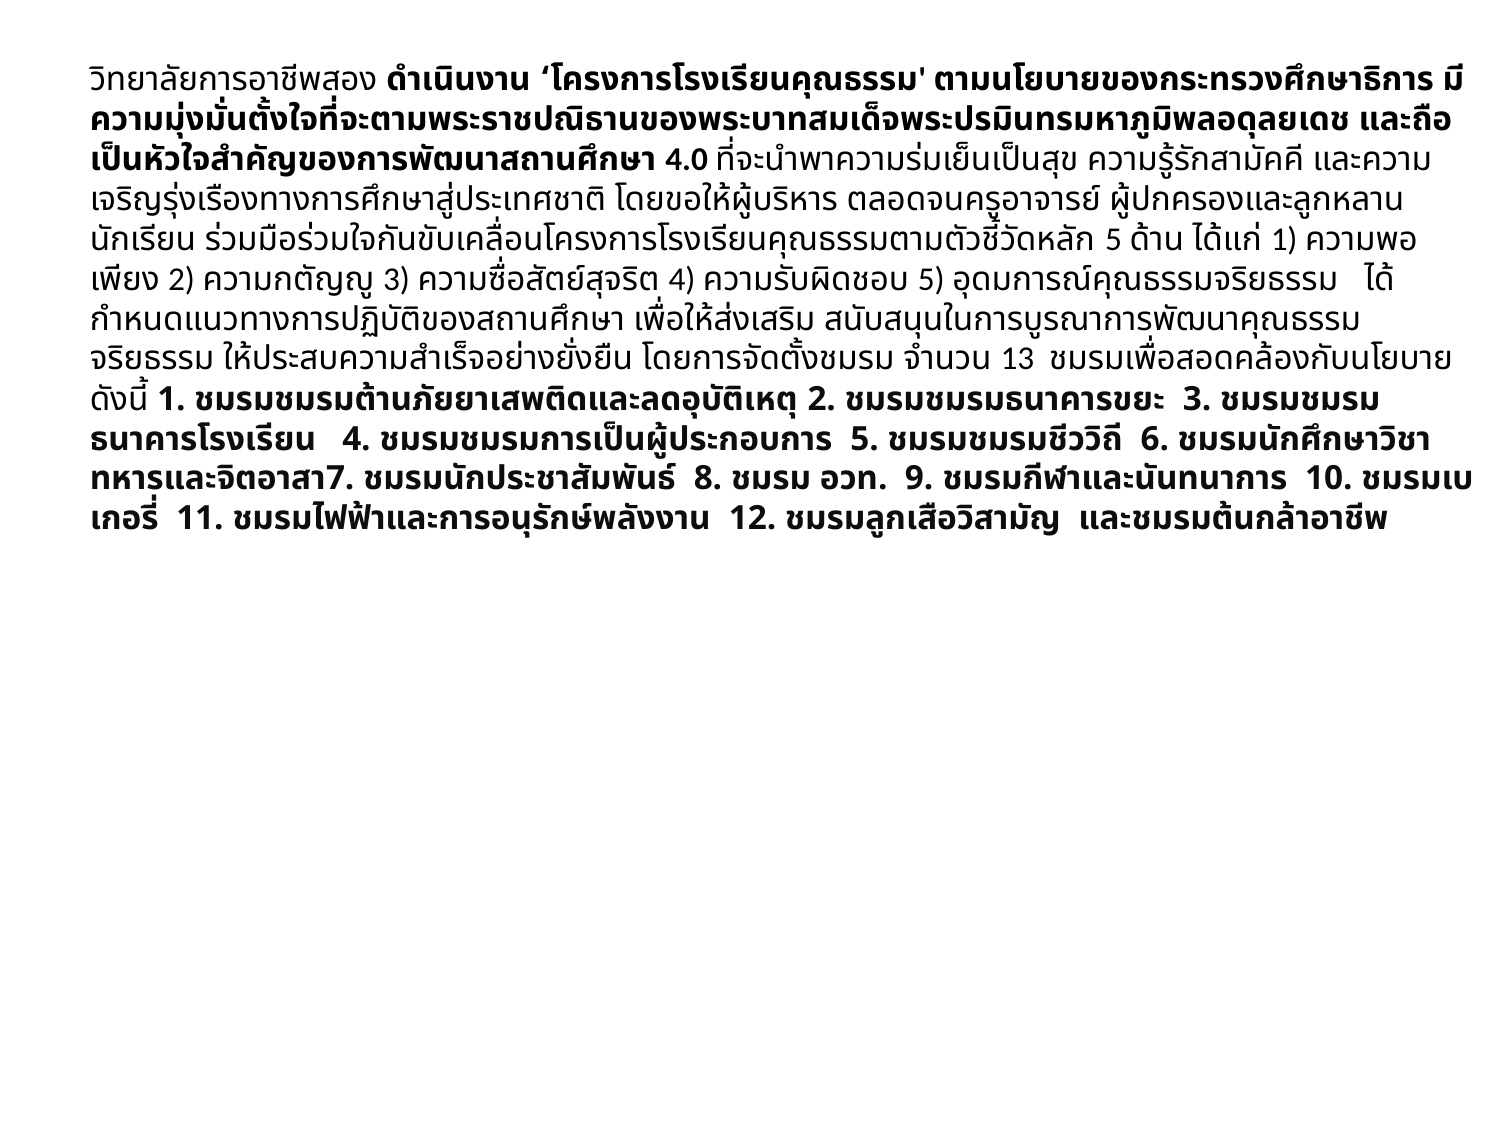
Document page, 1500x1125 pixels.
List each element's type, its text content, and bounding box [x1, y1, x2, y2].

text_box วิทยาลัยการอาชีพสอง ดำเนินงาน ‘โครงการโรงเรียนคุณธรรม' ตามนโยบายของกระทรวงศึกษาธิการ มีความมุ่งมั่นตั้งใจที่จะตามพระราชปณิธานของพระบาทสมเด็จพระปรมินทรมหาภูมิพลอดุลยเดช และถือเป็นหัวใจสำคัญของการพัฒนาสถานศึกษา 4.0 ที่จะนำพาความร่มเย็นเป็นสุข ความรู้รักสามัคคี และความเจริญรุ่งเรืองทางการศึกษาสู่ประเทศชาติ โดยขอให้ผู้บริหาร ตลอดจนครูอาจารย์ ผู้ปกครองและลูกหลานนักเรียน ร่วมมือร่วมใจกันขับเคลื่อนโครงการโรงเรียนคุณธรรมตามตัวชี้วัดหลัก 5 ด้าน ได้แก่ 1) ความพอเพียง 2) ความกตัญญู 3) ความซื่อสัตย์สุจริต 4) ความรับผิดชอบ 5) อุดมการณ์คุณธรรมจริยธรรม ได้กำหนดแนวทางการปฏิบัติของสถานศึกษา เพื่อให้ส่งเสริม สนับสนุนในการบูรณาการพัฒนาคุณธรรม จริยธรรม ให้ประสบความสำเร็จอย่างยั่งยืน โดยการจัดตั้งชมรม จำนวน 13 ชมรมเพื่อสอดคล้องกับนโยบาย ดังนี้ 1. ชมรมชมรมต้านภัยยาเสพติดและลดอุบัติเหตุ 2. ชมรมชมรมธนาคารขยะ 3. ชมรมชมรมธนาคารโรงเรียน 4. ชมรมชมรมการเป็นผู้ประกอบการ 5. ชมรมชมรมชีววิถี 6. ชมรมนักศึกษาวิชาทหารและจิตอาสา7. ชมรมนักประชาสัมพันธ์ 8. ชมรม อวท. 9. ชมรมกีฬาและนันทนาการ 10. ชมรมเบเกอรี่ 11. ชมรมไฟฟ้าและการอนุรักษ์พลังงาน 12. ชมรมลูกเสือวิสามัญ และชมรมต้นกล้าอาชีพ [74, 49, 1500, 584]
